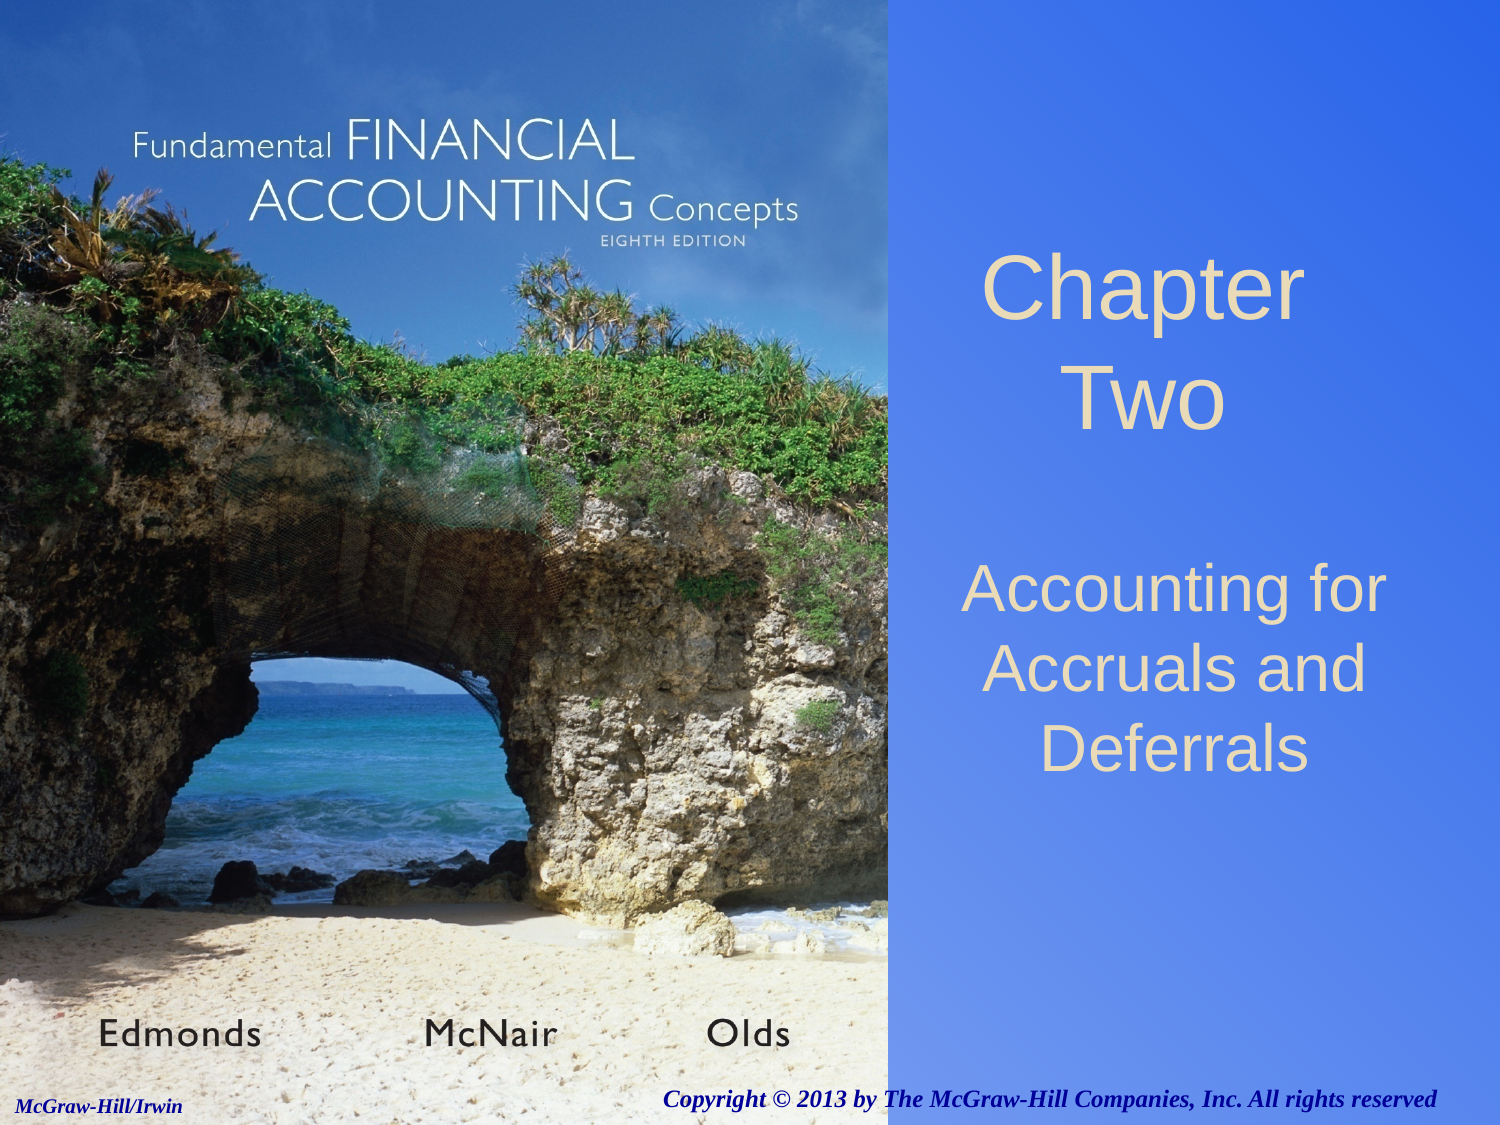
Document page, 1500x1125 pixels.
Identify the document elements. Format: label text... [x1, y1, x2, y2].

picture [0, 0, 888, 1125]
title Chapter Two [900, 174, 1388, 500]
subtitle Accounting for Accruals and Deferrals [924, 537, 1425, 863]
text_box Copyright © 2013 by The McGraw-Hill Companies, Inc. All rights reserved [891, 1074, 1454, 1116]
